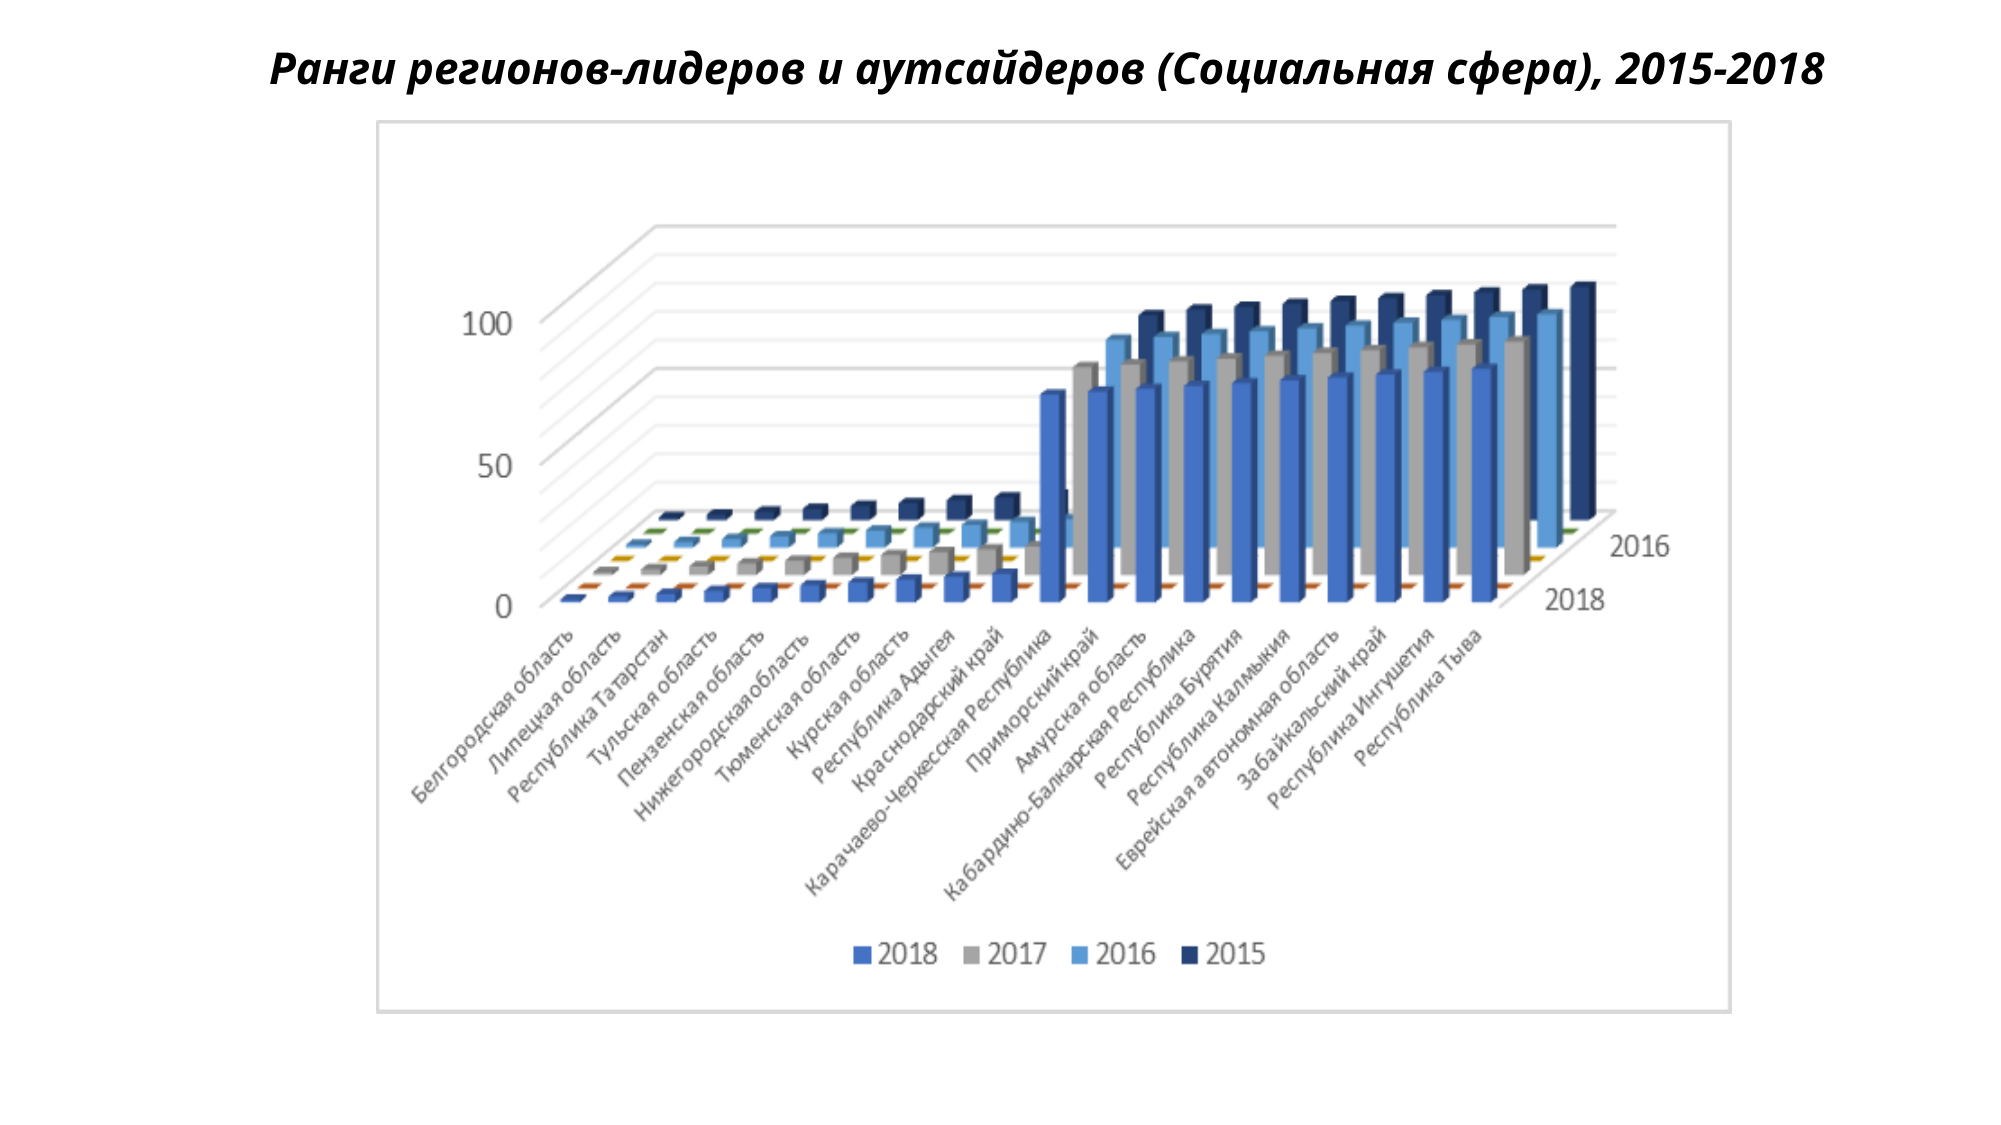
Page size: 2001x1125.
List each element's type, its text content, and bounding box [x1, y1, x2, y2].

text_box Ранги регионов-лидеров и аутсайдеров (Социальная сфера), 2015-2018 [185, 20, 1911, 121]
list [376, 120, 1732, 1014]
